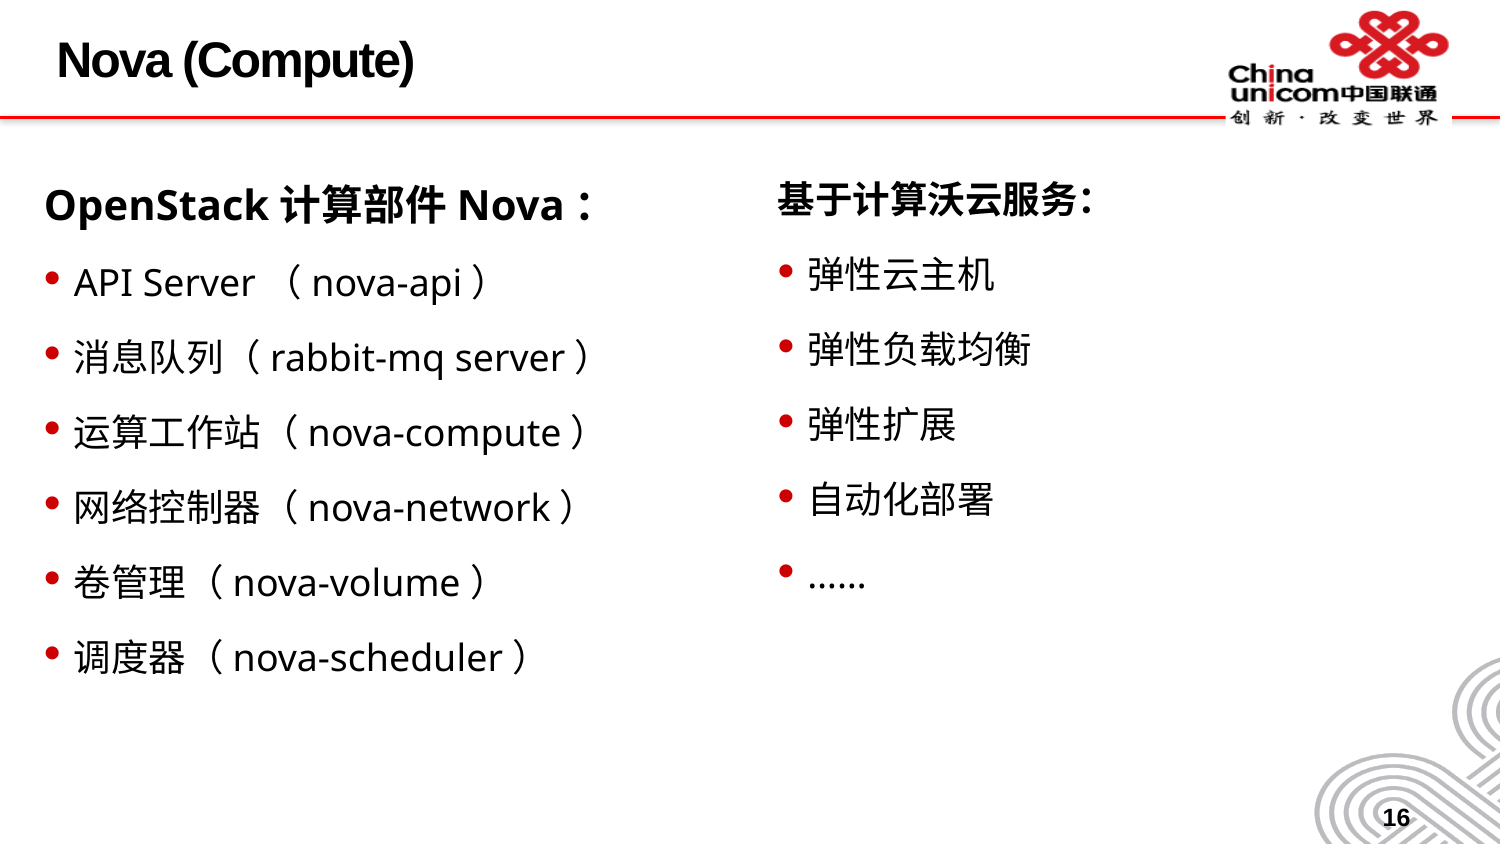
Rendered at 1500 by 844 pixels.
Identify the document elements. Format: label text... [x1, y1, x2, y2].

title Nova (Compute) [41, 17, 1200, 98]
picture [1277, 650, 1500, 844]
list 基于计算沃云服务： 弹性云主机 弹性负载均衡 弹性扩展 自动化部署 …… [762, 146, 1426, 754]
picture [1225, 6, 1452, 130]
list OpenStack计算部件Nova： API Server（nova-api） 消息队列（rabbit-mq server） 运算工作站（nova-compute） 网络控制器（nova-network） 卷管理（nova-volume） 调度器（nova-scheduler） [28, 146, 738, 754]
slide_number 16 [1364, 793, 1430, 830]
